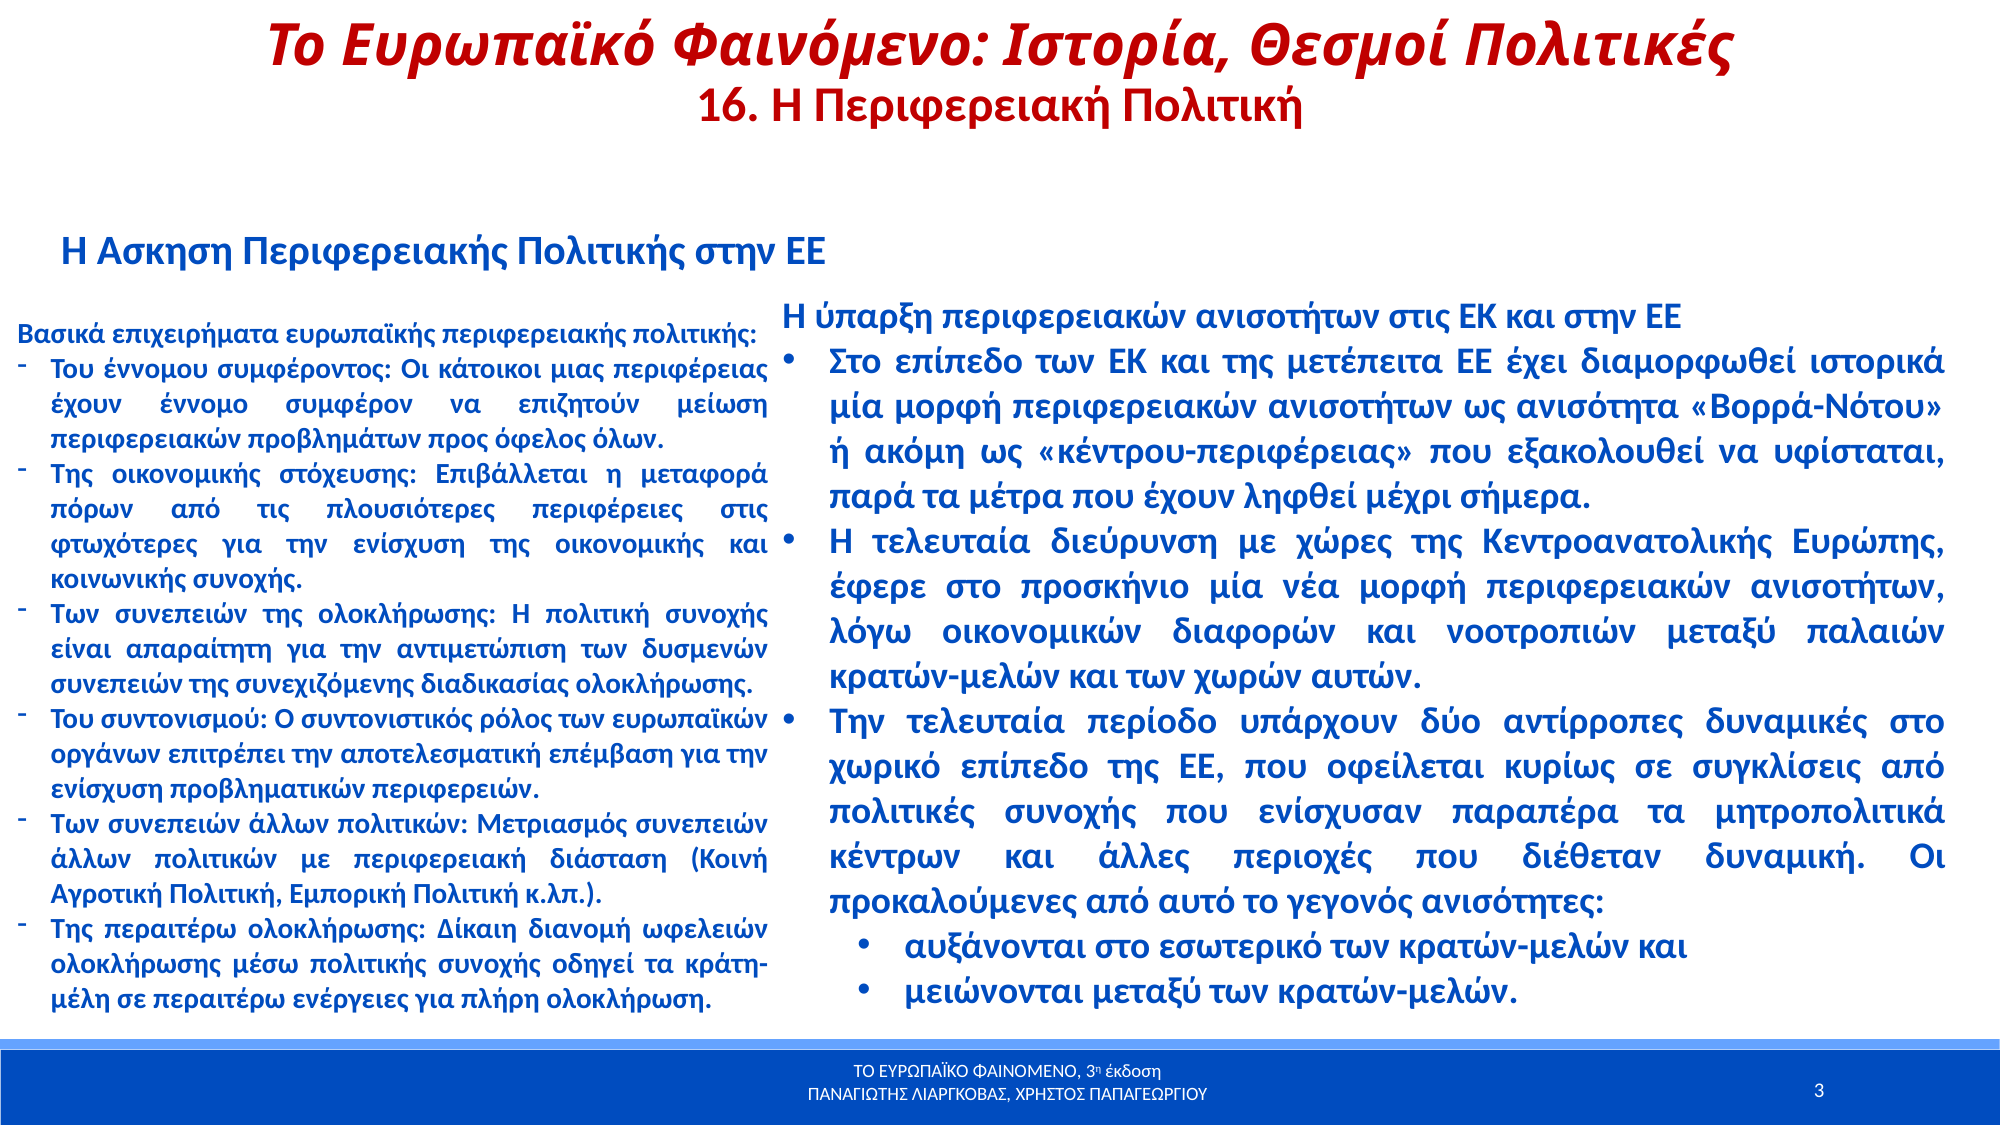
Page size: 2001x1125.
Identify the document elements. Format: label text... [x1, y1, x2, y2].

text_box 16. Η Περιφερειακή Πολιτική [0, 64, 2000, 140]
text_box Το Ευρωπαϊκό Φαινόμενο: Ιστορία, Θεσμοί Πολιτικές [0, 0, 2000, 64]
text_box Η Άσκηση Περιφερειακής Πολιτικής στην ΕΕ [46, 215, 1959, 280]
text_box Η ύπαρξη περιφερειακών ανισοτήτων στις ΕΚ και στην ΕΕ Στο επίπεδο των ΕΚ και της μετέπειτα ΕΕ έχει διαμορφωθεί ιστορικά μία μορφή περιφερειακών ανισοτήτων ως ανισότητα «Βορρά-Νότου» ή ακόμη ως «κέντρου-περιφέρειας» που εξακολουθεί να υφίσταται, παρά τα μέτρα που έχουν ληφθεί μέχρι σήμερα. Η τελευταία διεύρυνση με χώρες της Κεντροανατολικής Ευρώπης, έφερε στο προσκήνιο μία νέα μορφή περιφερειακών ανισοτήτων, λόγω οικονομικών διαφορών και νοοτροπιών μεταξύ παλαιών κρατών-μελών και των χωρών αυτών. Την τελευταία περίοδο υπάρχουν δύο αντίρροπες δυναμικές στο χωρικό επίπεδο της ΕΕ, που οφείλεται κυρίως σε συγκλίσεις από πολιτικές συνοχής που ενίσχυσαν παραπέρα τα μητροπολιτικά κέντρων και άλλες περιοχές που διέθεταν δυναμική. Οι προκαλούμενες από αυτό το γεγονός ανισότητες: αυξάνονται στο εσωτερικό των κρατών-μελών και μειώνονται μεταξύ των κρατών-μελών. [767, 283, 1962, 1019]
slide_number 3 [1623, 1059, 1840, 1120]
text_box Βασικά επιχειρήματα ευρωπαϊκής περιφερειακής πολιτικής: Του έννομου συμφέροντος: Οι κάτοικοι μιας περιφέρειας έχουν έννομο συμφέρον να επιζητούν μείωση περιφερειακών προβλημάτων προς όφελος όλων. Της οικονομικής στόχευσης: Επιβάλλεται η μεταφορά πόρων από τις πλουσιότερες περιφέρειες στις φτωχότερες για την ενίσχυση της οικονομικής και κοινωνικής συνοχής. Των συνεπειών της ολοκλήρωσης: Η πολιτική συνοχής είναι απαραίτητη για την αντιμετώπιση των δυσμενών συνεπειών της συνεχιζόμενης διαδικασίας ολοκλήρωσης. Του συντονισμού: Ο συντονιστικός ρόλος των ευρωπαϊκών οργάνων επιτρέπει την αποτελεσματική επέμβαση για την ενίσχυση προβληματικών περιφερειών. Των συνεπειών άλλων πολιτικών: Μετριασμός συνεπειών άλλων πολιτικών με περιφερειακή διάσταση (Κοινή Αγροτική Πολιτική, Εμπορική Πολιτική κ.λπ.). Της περαιτέρω ολοκλήρωσης: Δίκαιη διανομή ωφελειών ολοκλήρωσης μέσω πολιτικής συνοχής οδηγεί τα κράτη-μέλη σε περαιτέρω ενέργειες για πλήρη ολοκλήρωση. [2, 307, 784, 1022]
